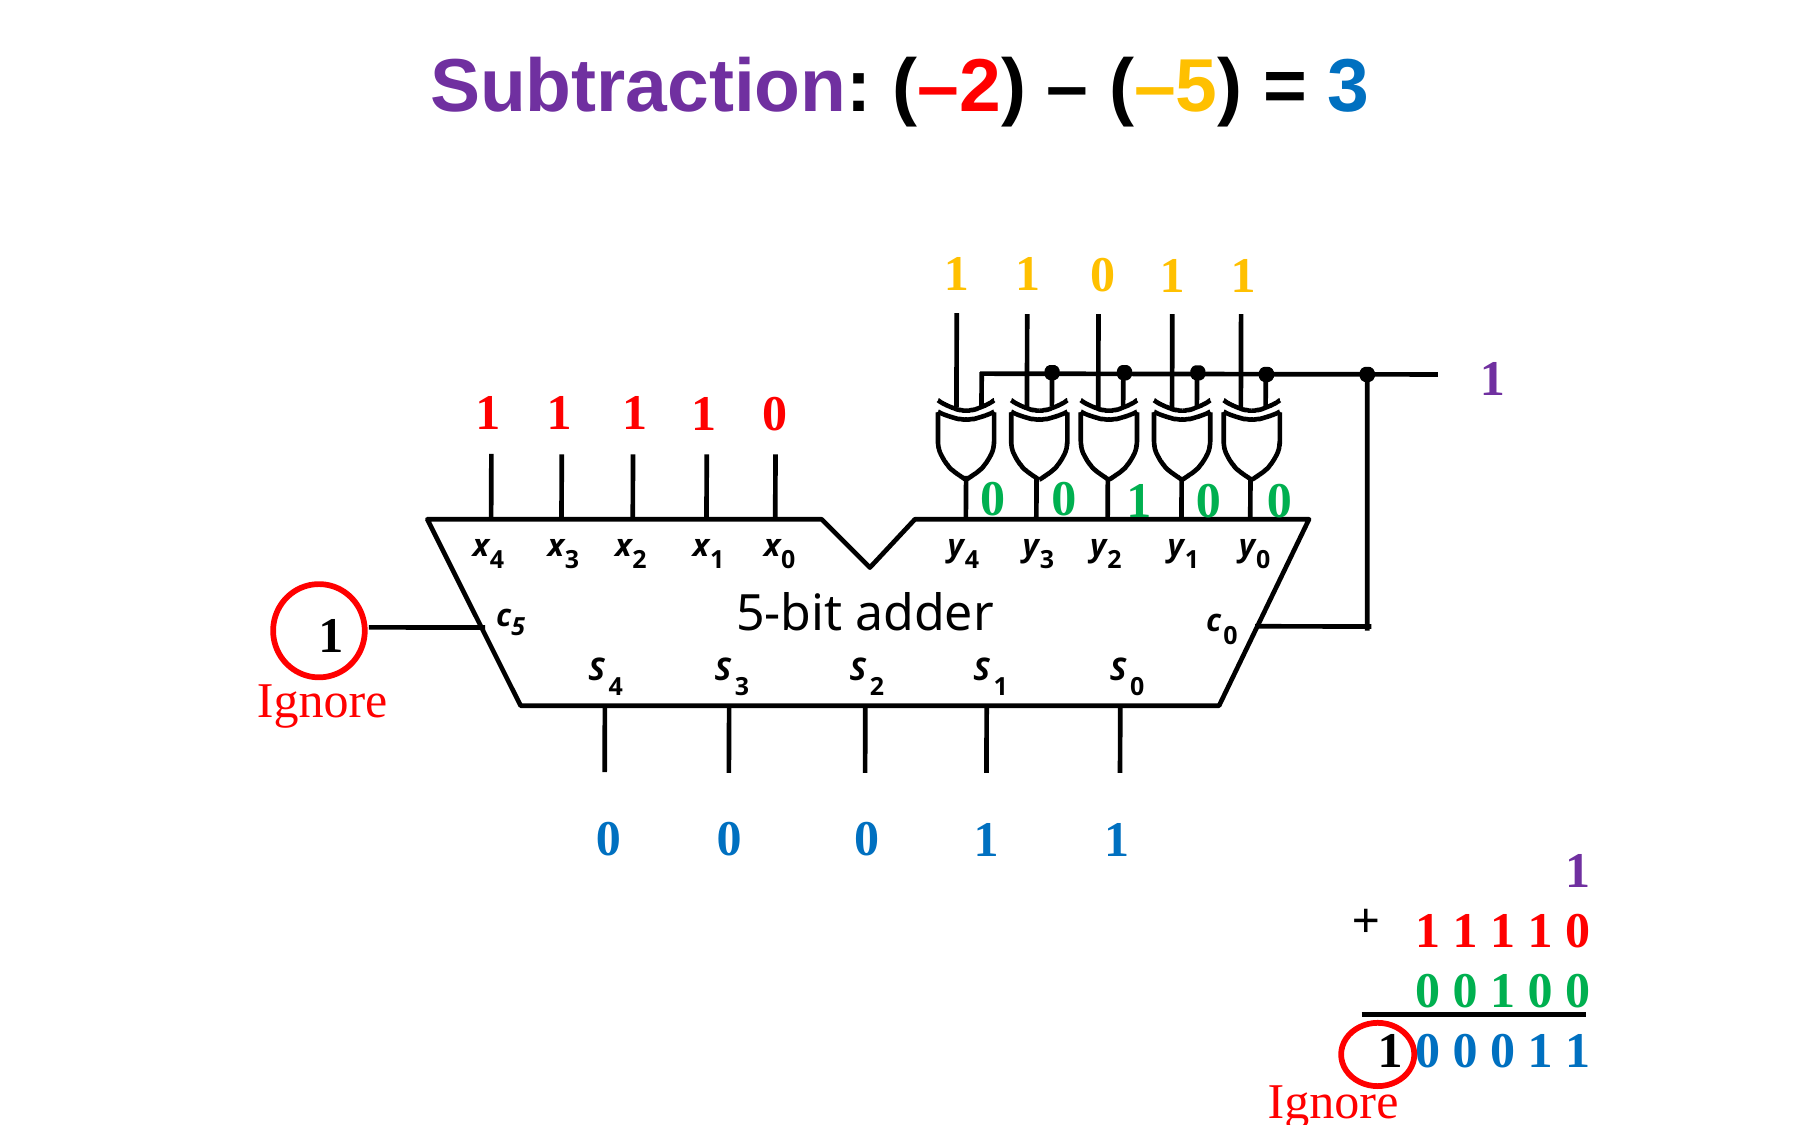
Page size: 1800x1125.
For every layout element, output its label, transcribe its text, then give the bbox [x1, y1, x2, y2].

text_box [427, 519, 1297, 706]
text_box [964, 458, 1308, 537]
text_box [547, 528, 585, 574]
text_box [1090, 545, 1128, 574]
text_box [956, 320, 1242, 409]
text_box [472, 524, 510, 574]
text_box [1336, 829, 1607, 1088]
text_box [273, 584, 365, 678]
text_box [947, 524, 985, 574]
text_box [764, 524, 802, 574]
text_box 1 [1465, 338, 1520, 413]
text_box [1261, 368, 1273, 381]
text_box 5-bit adder [736, 580, 994, 641]
text_box [1361, 368, 1374, 381]
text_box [615, 528, 653, 574]
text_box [928, 232, 1272, 312]
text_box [692, 528, 730, 574]
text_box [490, 457, 776, 521]
title Subtraction: (–2) – (–5) = 3 [150, 24, 1650, 138]
text_box 1 [349, 594, 359, 606]
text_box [587, 648, 1150, 701]
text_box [580, 798, 1145, 876]
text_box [1245, 371, 1267, 407]
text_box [937, 400, 1281, 480]
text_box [1206, 599, 1244, 650]
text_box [460, 372, 803, 450]
text_box Ignore [242, 659, 403, 735]
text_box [1022, 545, 1060, 574]
text_box Ignore [1252, 1061, 1414, 1125]
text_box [1239, 545, 1276, 574]
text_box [496, 594, 532, 642]
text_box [1167, 545, 1205, 574]
